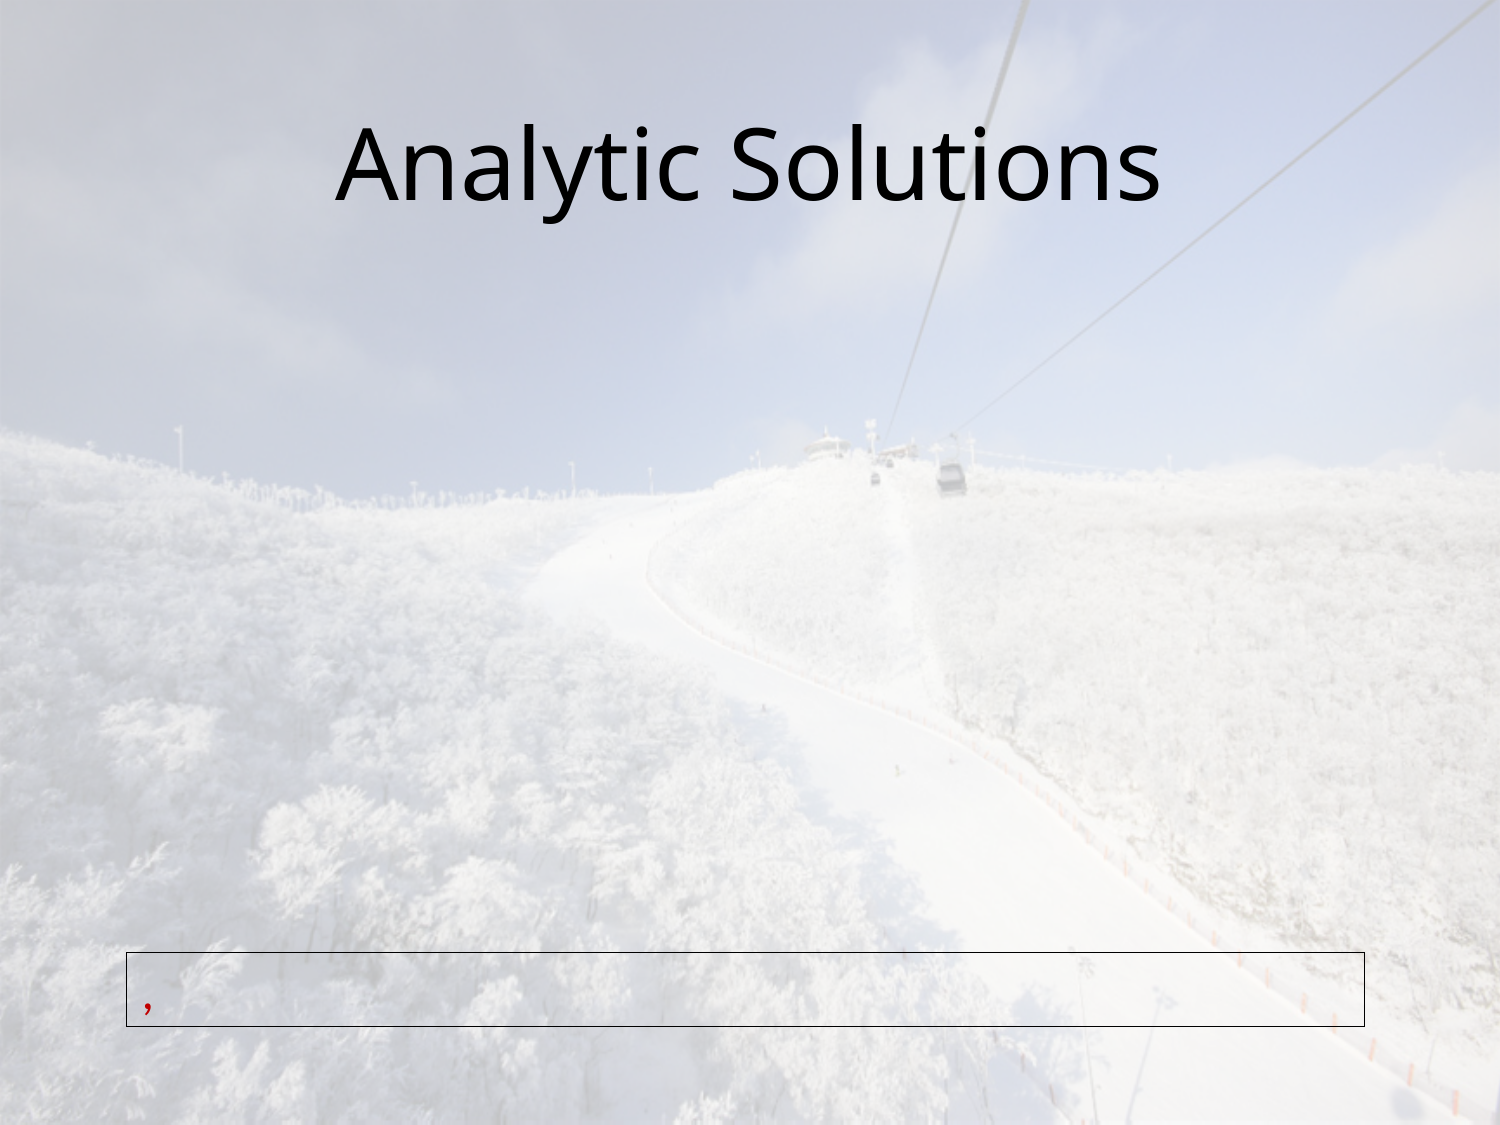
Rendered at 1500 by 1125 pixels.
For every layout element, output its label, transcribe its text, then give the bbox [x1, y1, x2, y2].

title Analytic Solutions [112, 66, 1388, 256]
